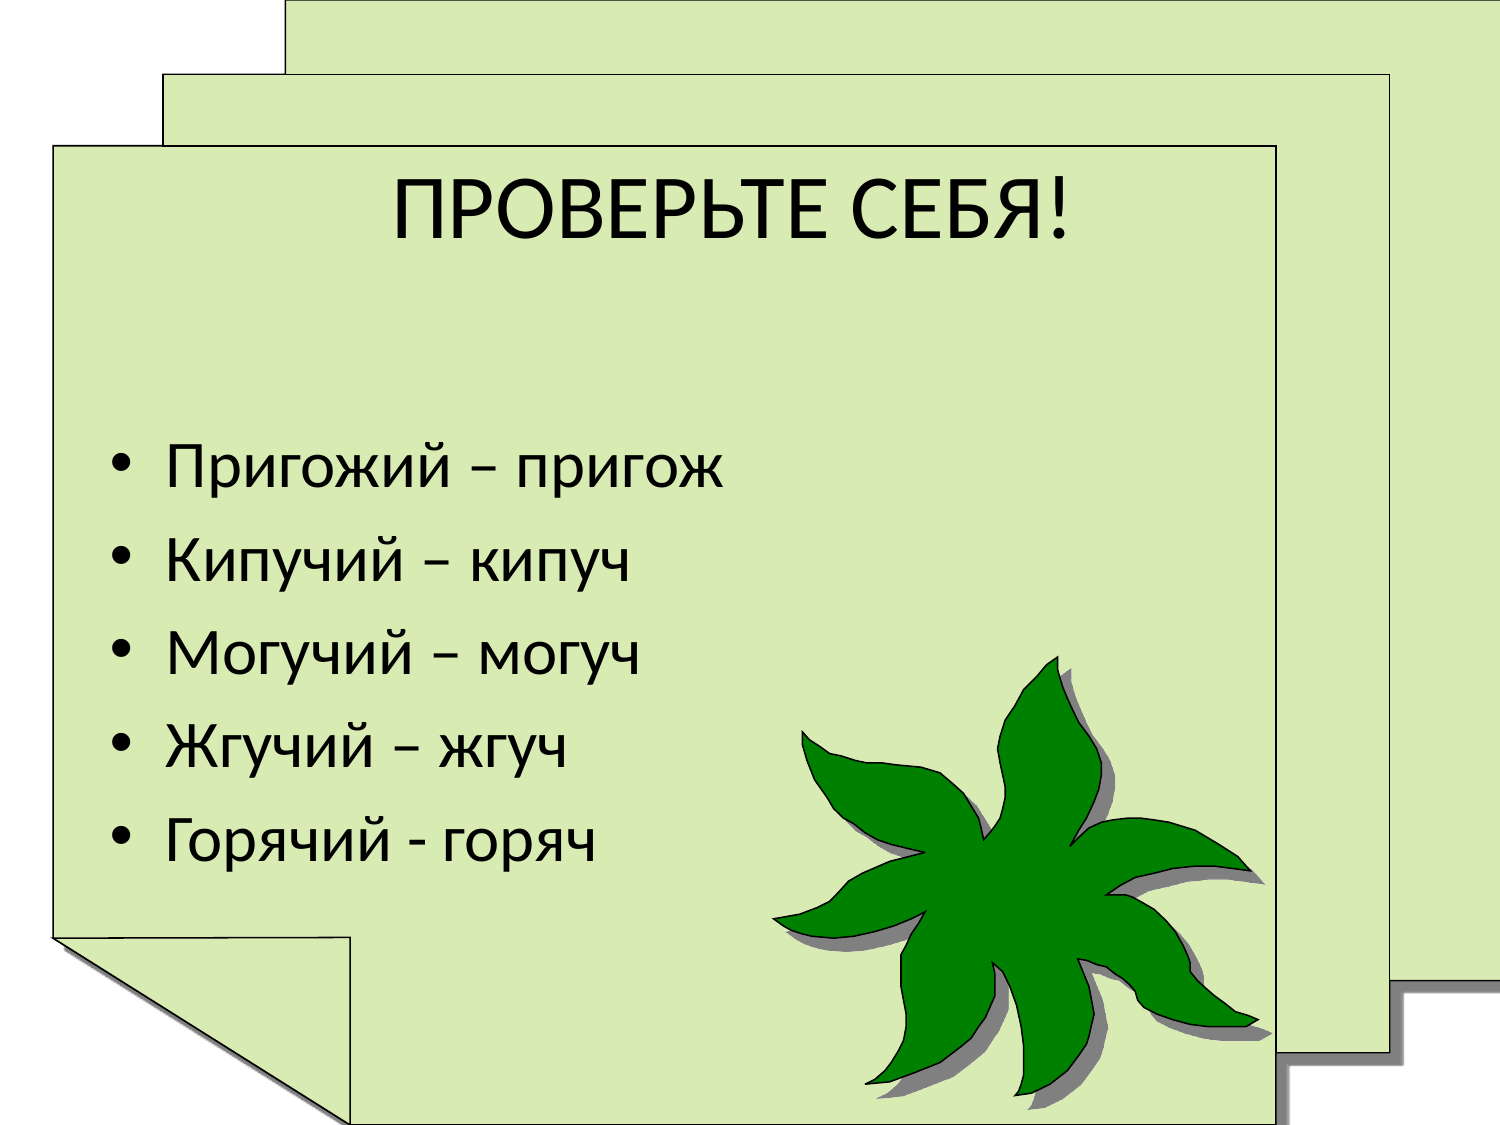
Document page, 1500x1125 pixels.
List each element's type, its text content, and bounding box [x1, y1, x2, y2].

title ПРОВЕРЬТЕ СЕБЯ! [76, 101, 1390, 302]
list Пригожий – пригож Кипучий – кипуч Могучий – могуч Жгучий – жгуч Горячий - горяч [94, 413, 1406, 922]
text_box [773, 656, 1258, 1096]
text_box [53, 0, 1500, 1125]
